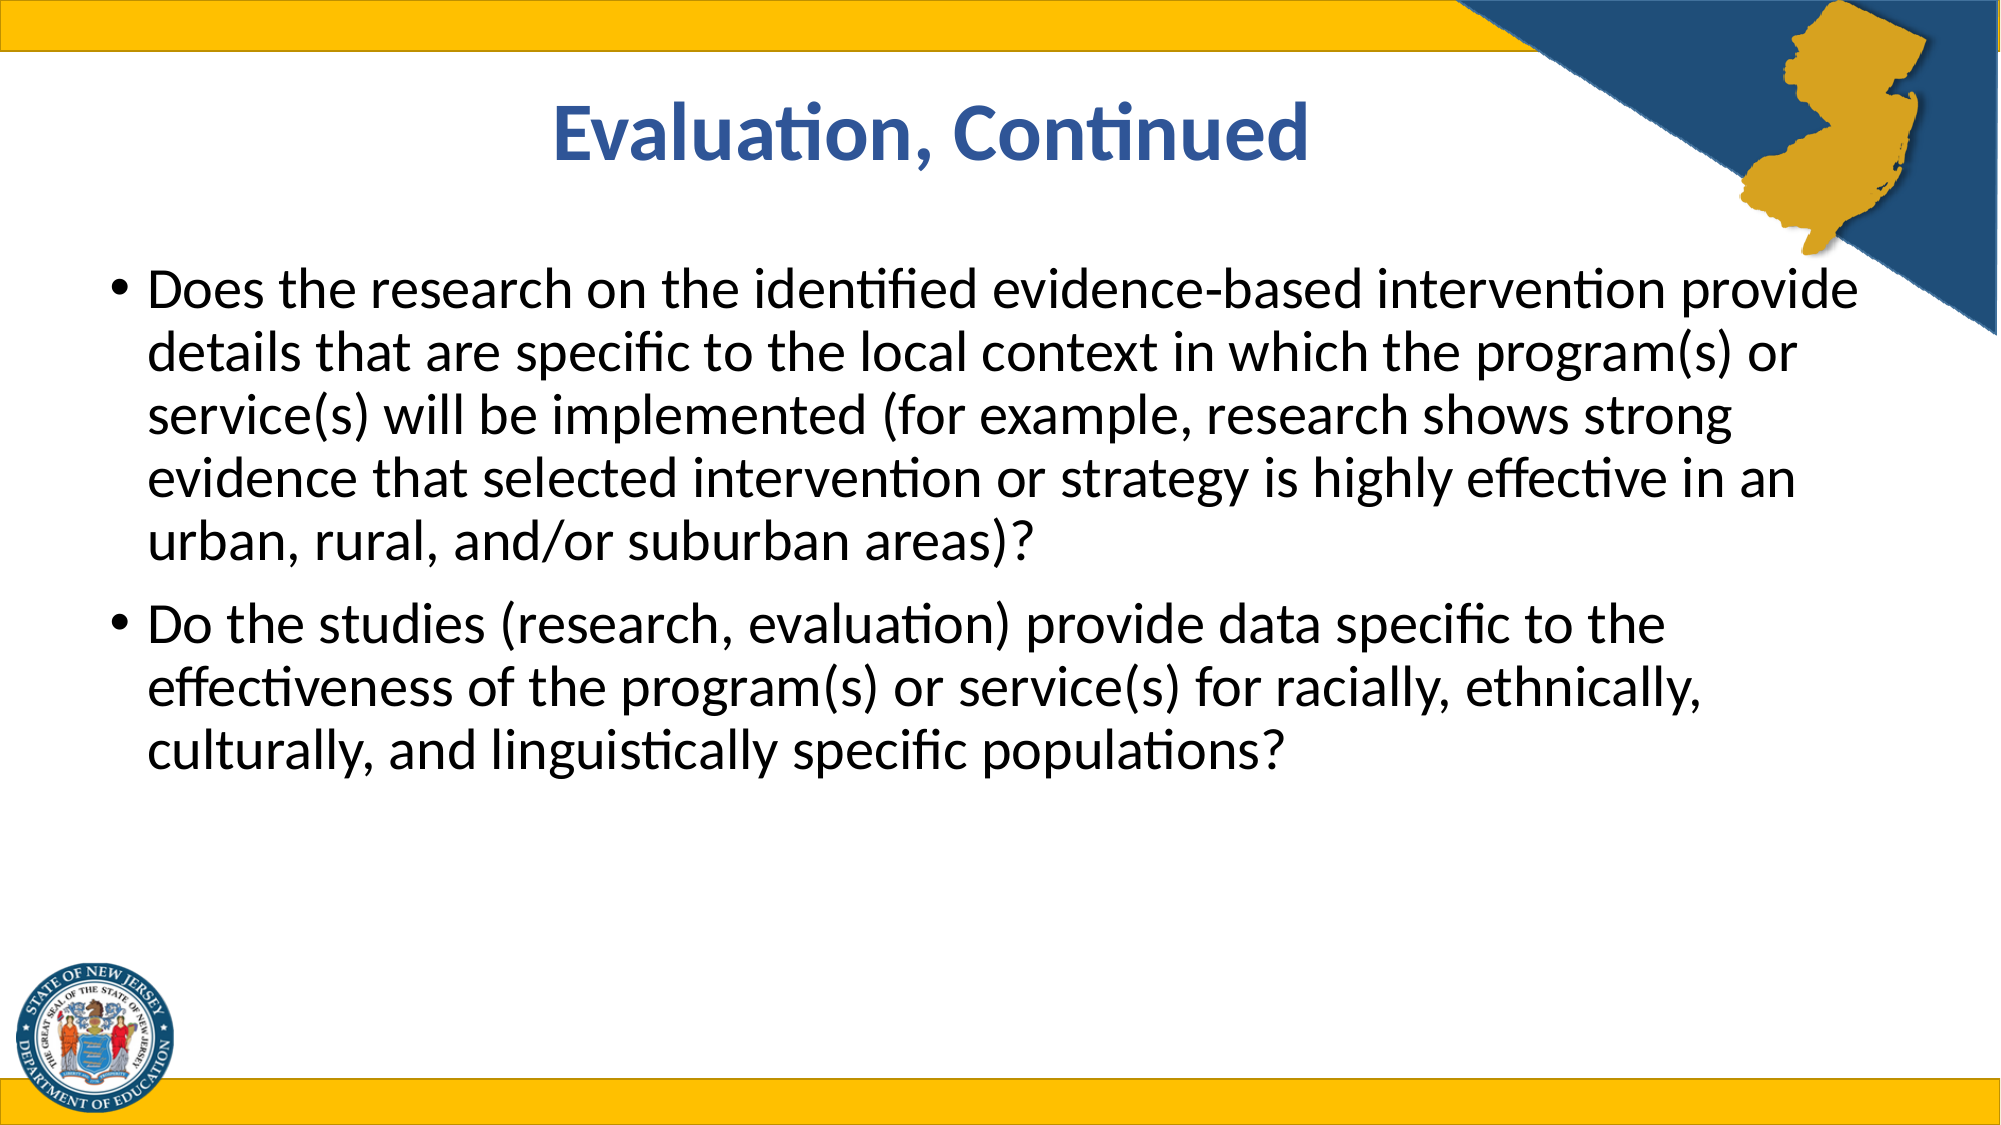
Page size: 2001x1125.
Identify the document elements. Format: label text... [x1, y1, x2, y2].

list Does the research on the identified evidence‐based intervention provide details that are specific to the local context in which the program(s) or service(s) will be implemented (for example, research shows strong evidence that selected intervention or strategy is highly effective in an urban, rural, and/or suburban areas)? Do the studies (research, evaluation) provide data specific to the effectiveness of the program(s) or service(s) for racially, ethnically, culturally, and linguistically specific populations? [94, 251, 1882, 1028]
picture [1454, 0, 2000, 336]
title Evaluation, Continued [518, 54, 1346, 213]
picture [16, 962, 174, 1113]
